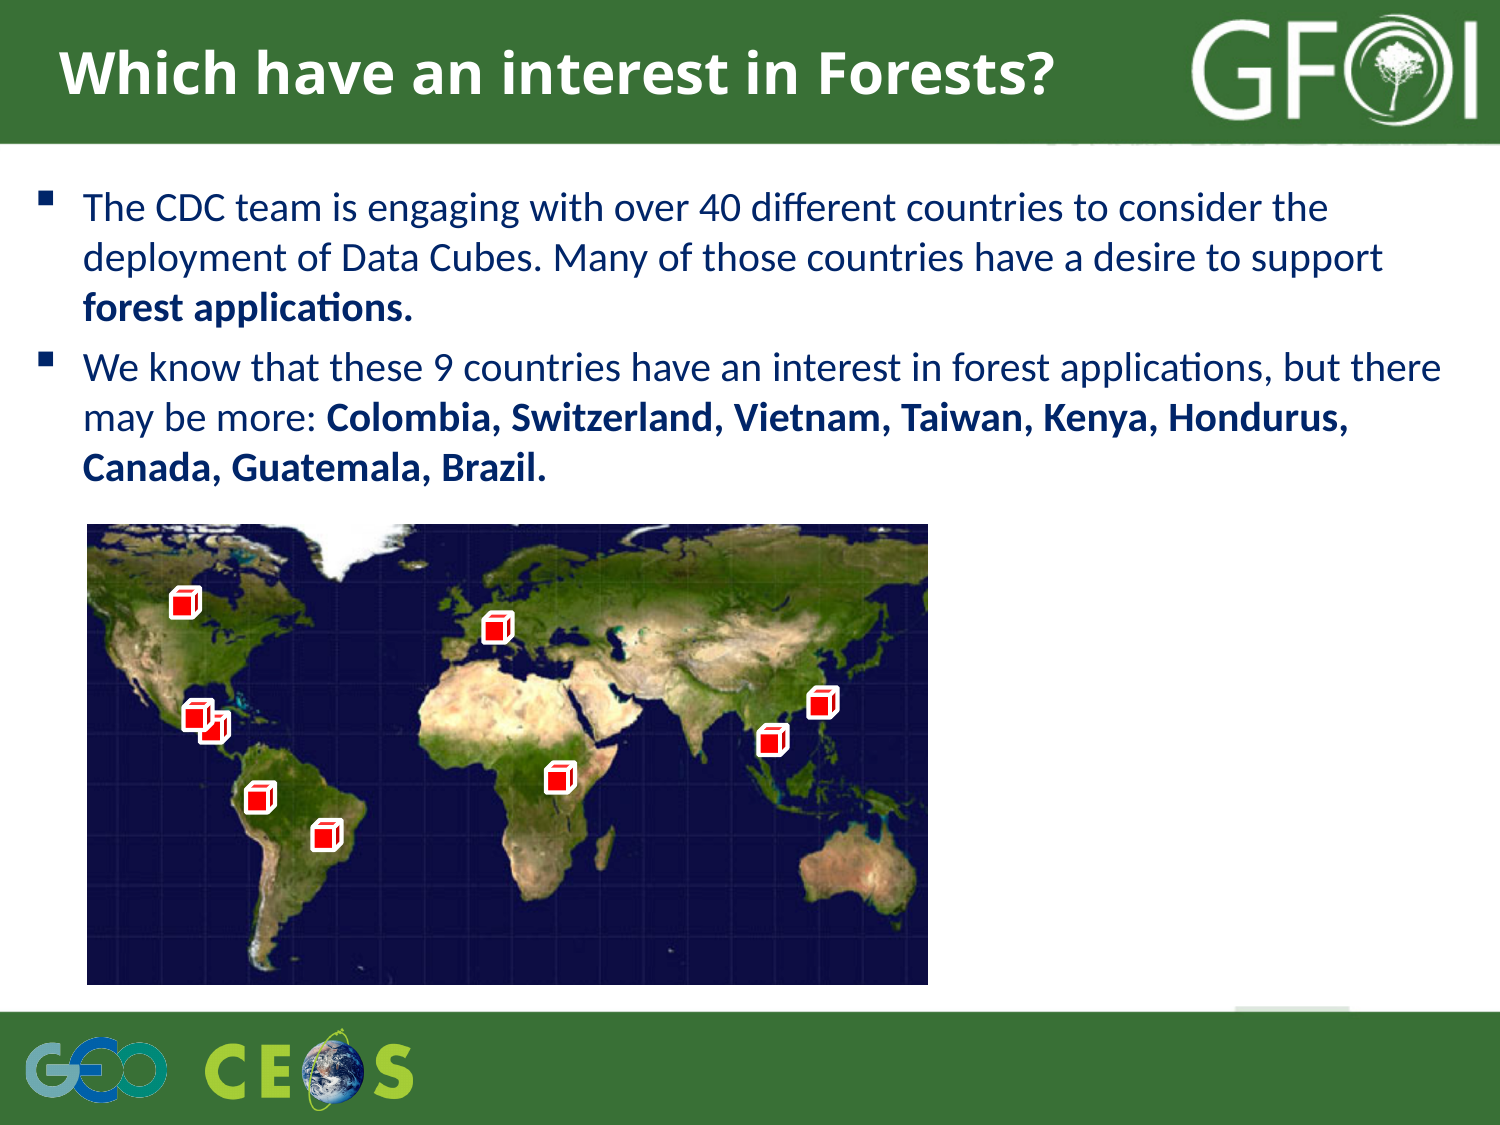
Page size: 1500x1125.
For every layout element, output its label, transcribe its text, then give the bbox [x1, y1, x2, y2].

picture [0, 0, 1500, 1125]
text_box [297, 1030, 454, 1088]
picture [87, 524, 928, 985]
text_box The CDC team is engaging with over 40 different countries to consider the deployment of Data Cubes. Many of those countries have a desire to support forest applications. We know that these 9 countries have an interest in forest applications, but there may be more: Colombia, Switzerland, Vietnam, Taiwan, Kenya, Hondurus, Canada, Guatemala, Brazil. [19, 172, 1483, 1013]
title Which have an interest in Forests? [44, 28, 1175, 172]
